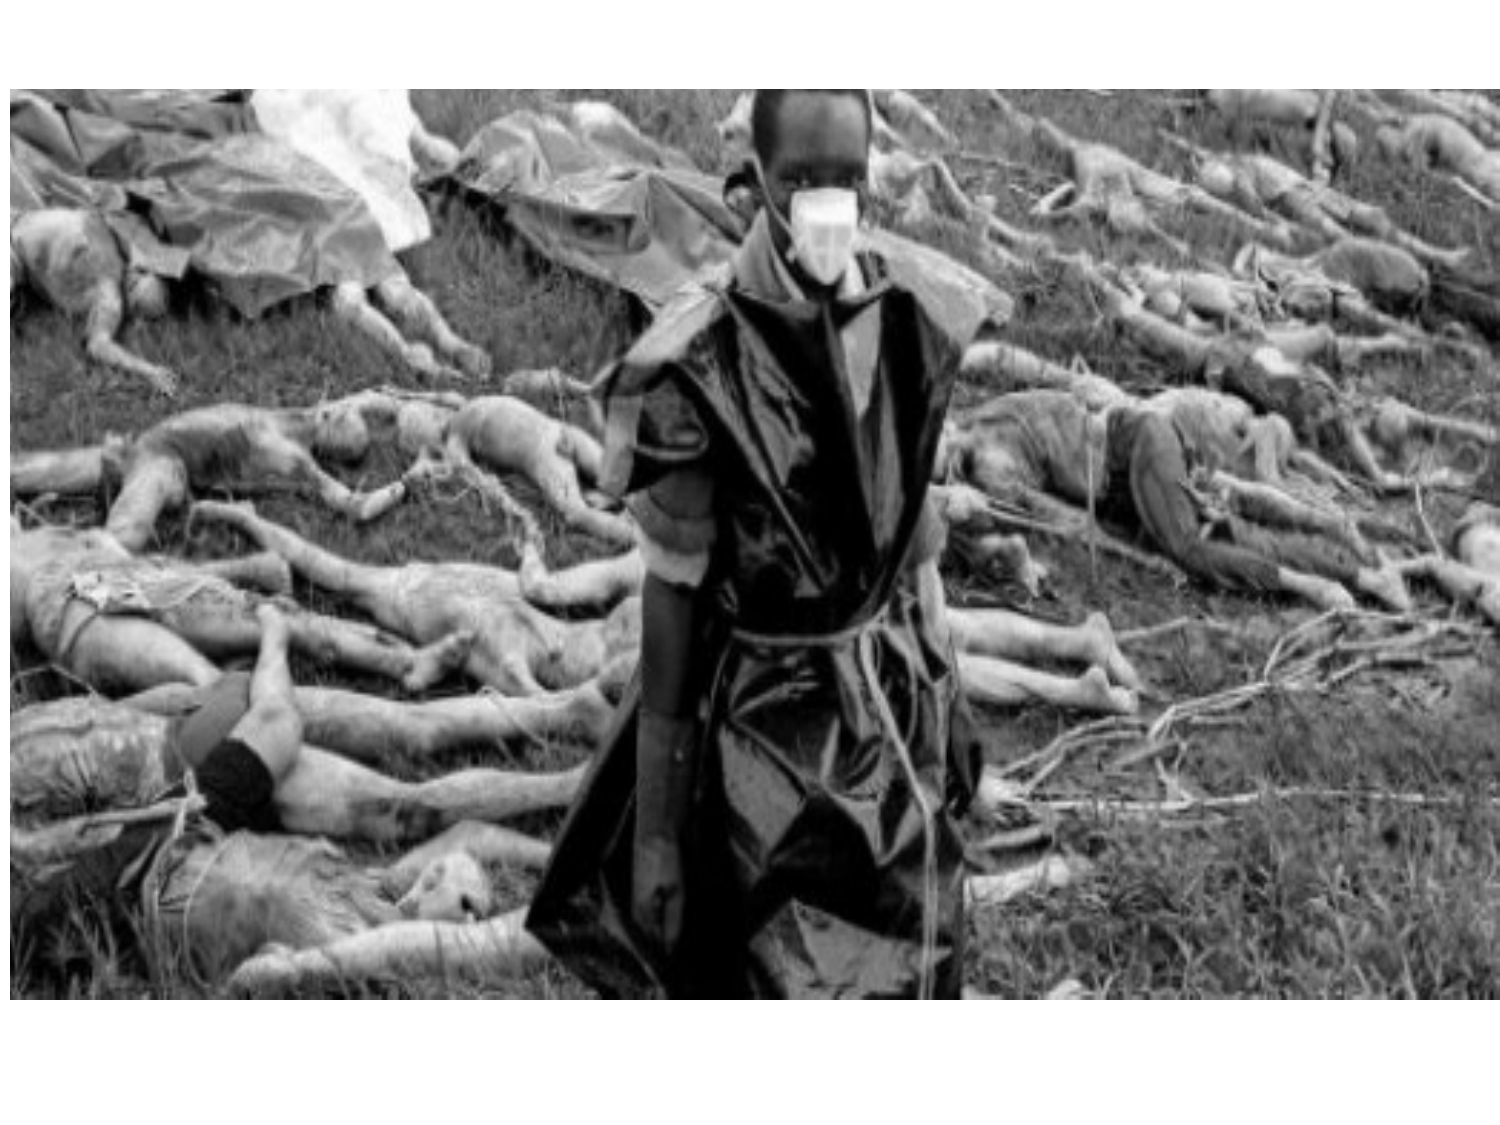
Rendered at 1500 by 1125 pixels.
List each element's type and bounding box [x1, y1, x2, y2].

picture [10, 89, 1500, 1000]
